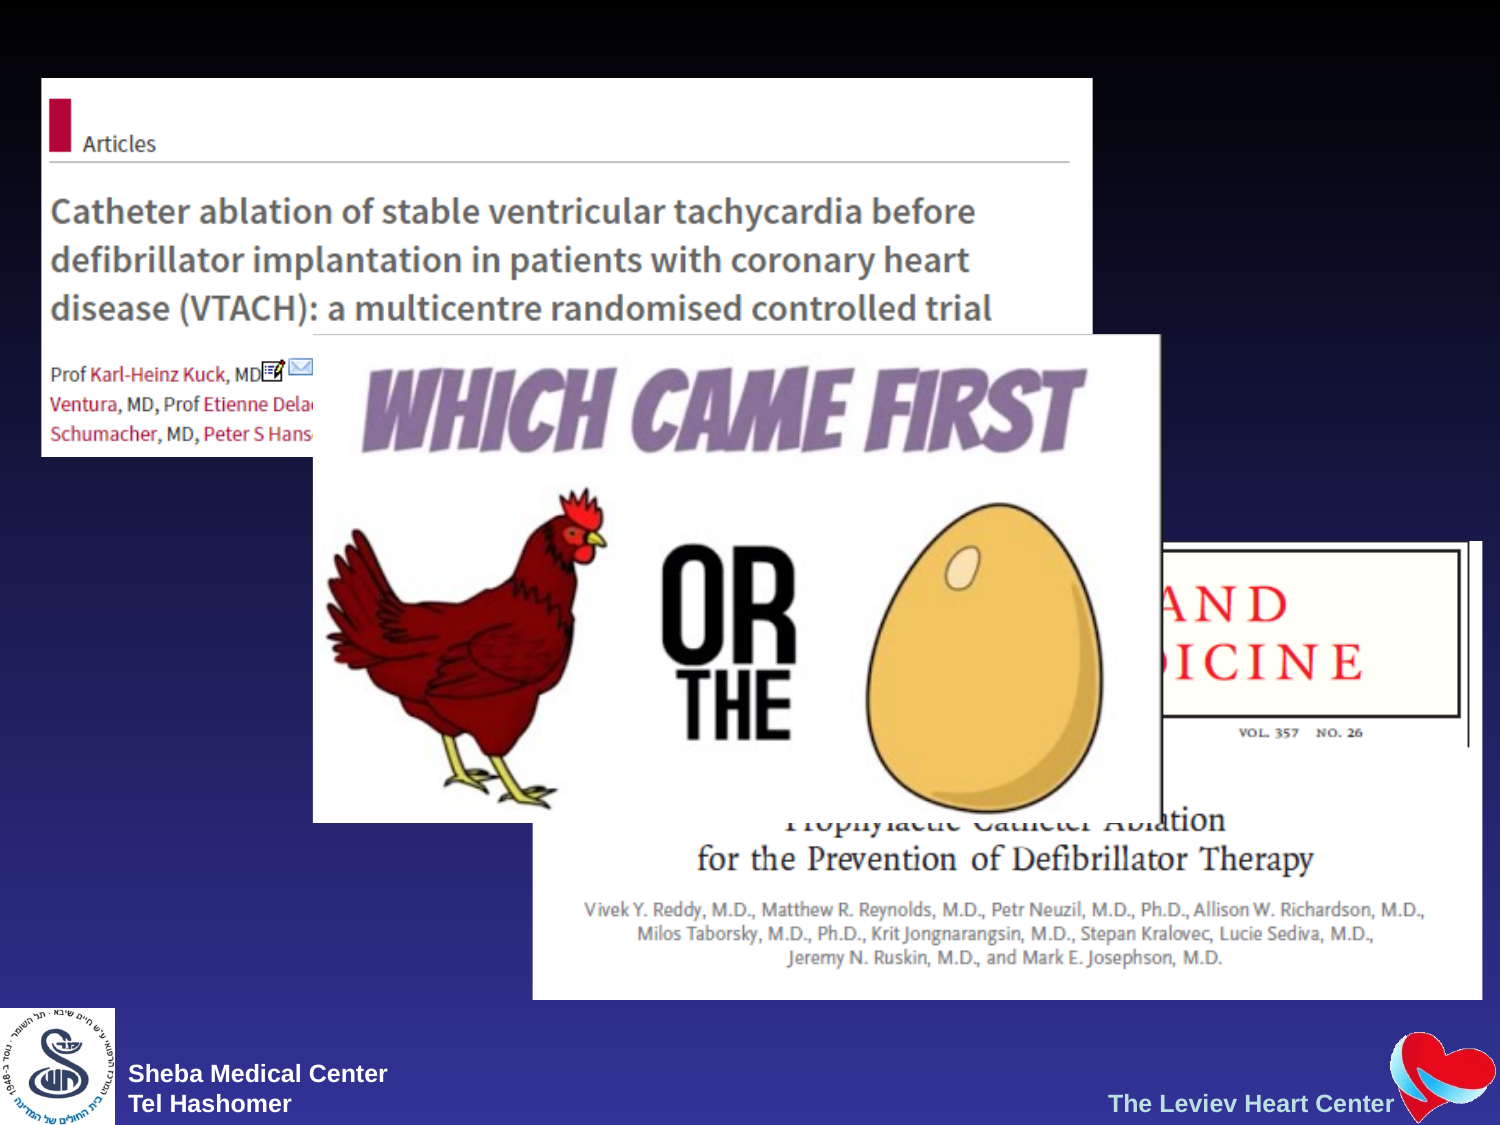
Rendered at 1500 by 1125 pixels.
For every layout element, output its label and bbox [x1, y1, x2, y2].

picture [1387, 1025, 1500, 1125]
picture [40, 77, 1483, 1000]
picture [0, 1008, 115, 1125]
